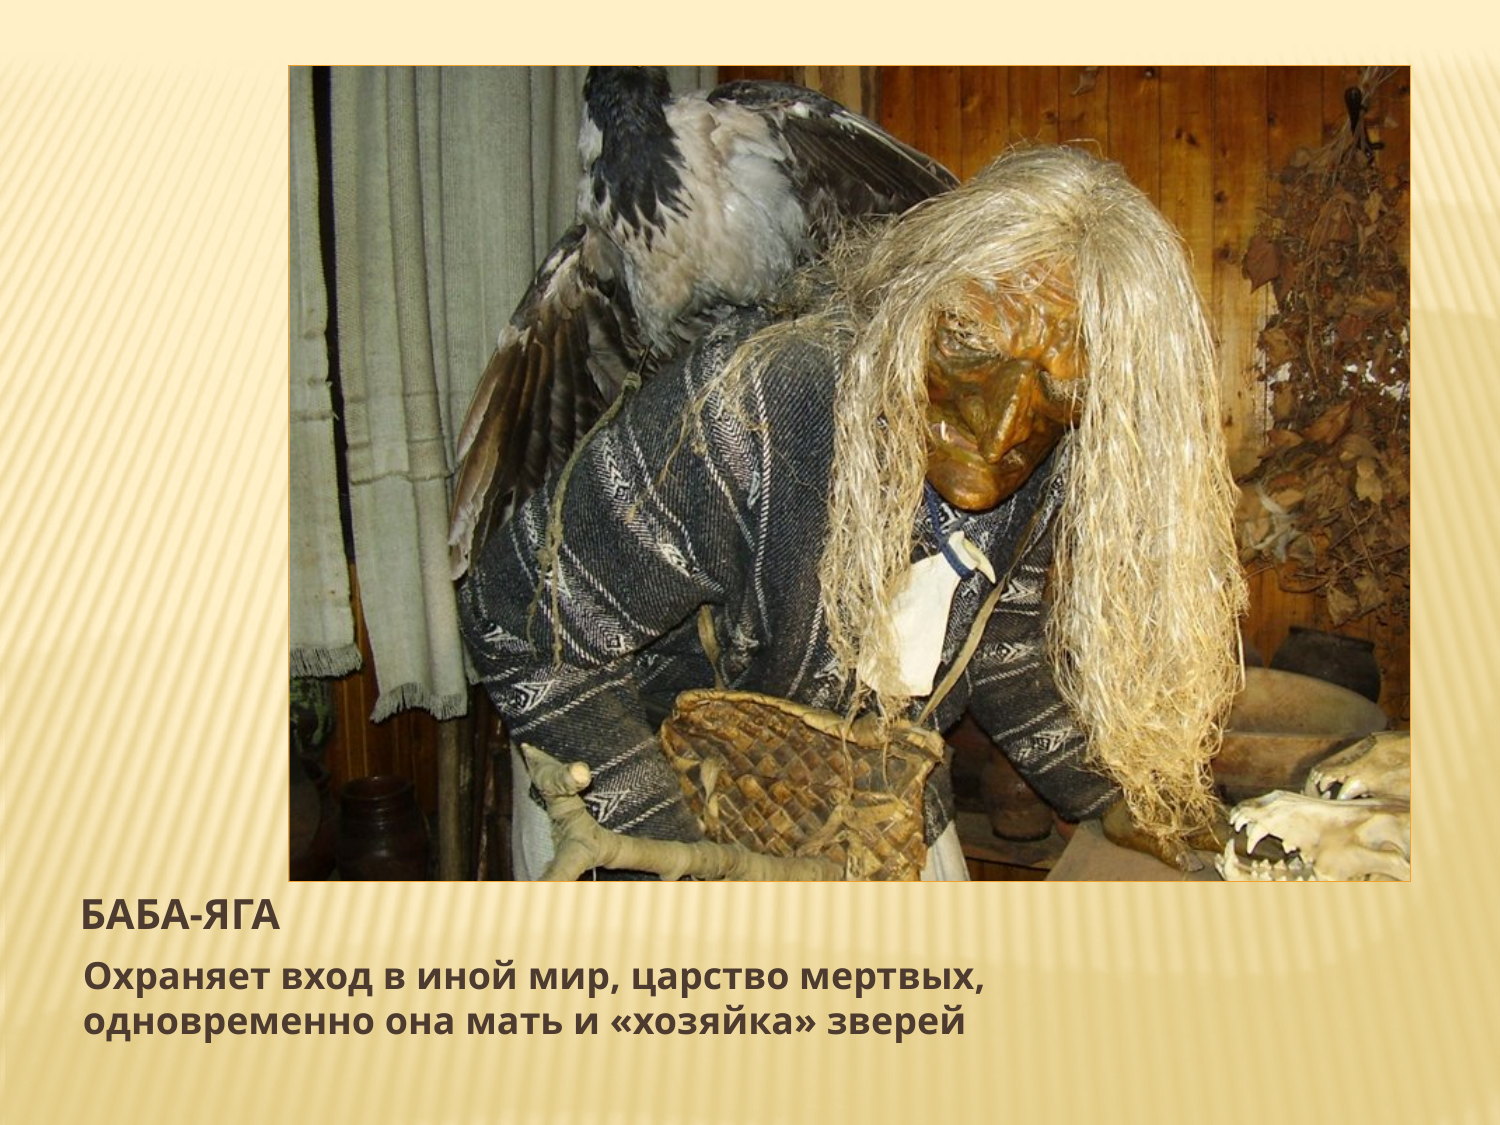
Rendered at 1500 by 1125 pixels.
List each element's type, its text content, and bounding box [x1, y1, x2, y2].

title Баба-ЯГА [64, 869, 1028, 952]
picture [288, 65, 1411, 882]
list Охраняет вход в иной мир, царство мертвых, одновременно она мать и «хозяйка» зверей [64, 952, 1028, 1079]
